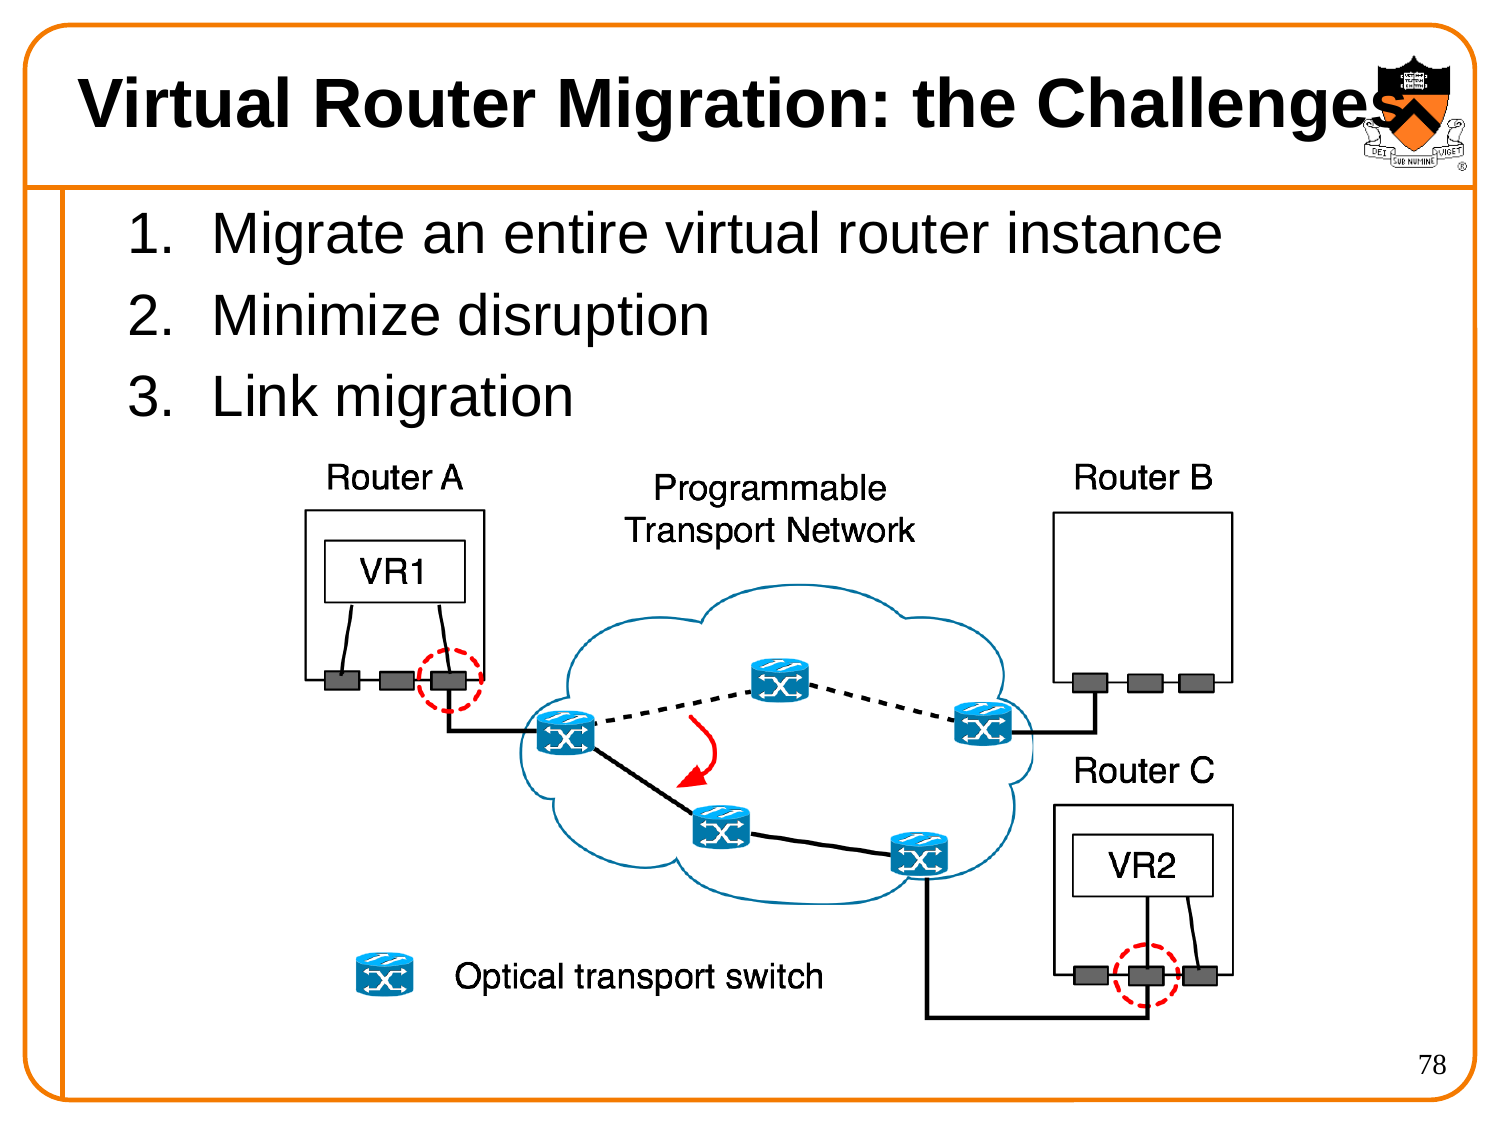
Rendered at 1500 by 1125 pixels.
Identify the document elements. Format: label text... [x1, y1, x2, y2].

picture [299, 452, 1238, 1026]
slide_number 78 [1312, 1037, 1463, 1101]
text_box Migrate an entire virtual router instance Minimize disruption Link migration [112, 187, 1463, 825]
title Virtual Router Migration: the Challenges [62, 49, 1431, 151]
picture [1361, 52, 1467, 171]
